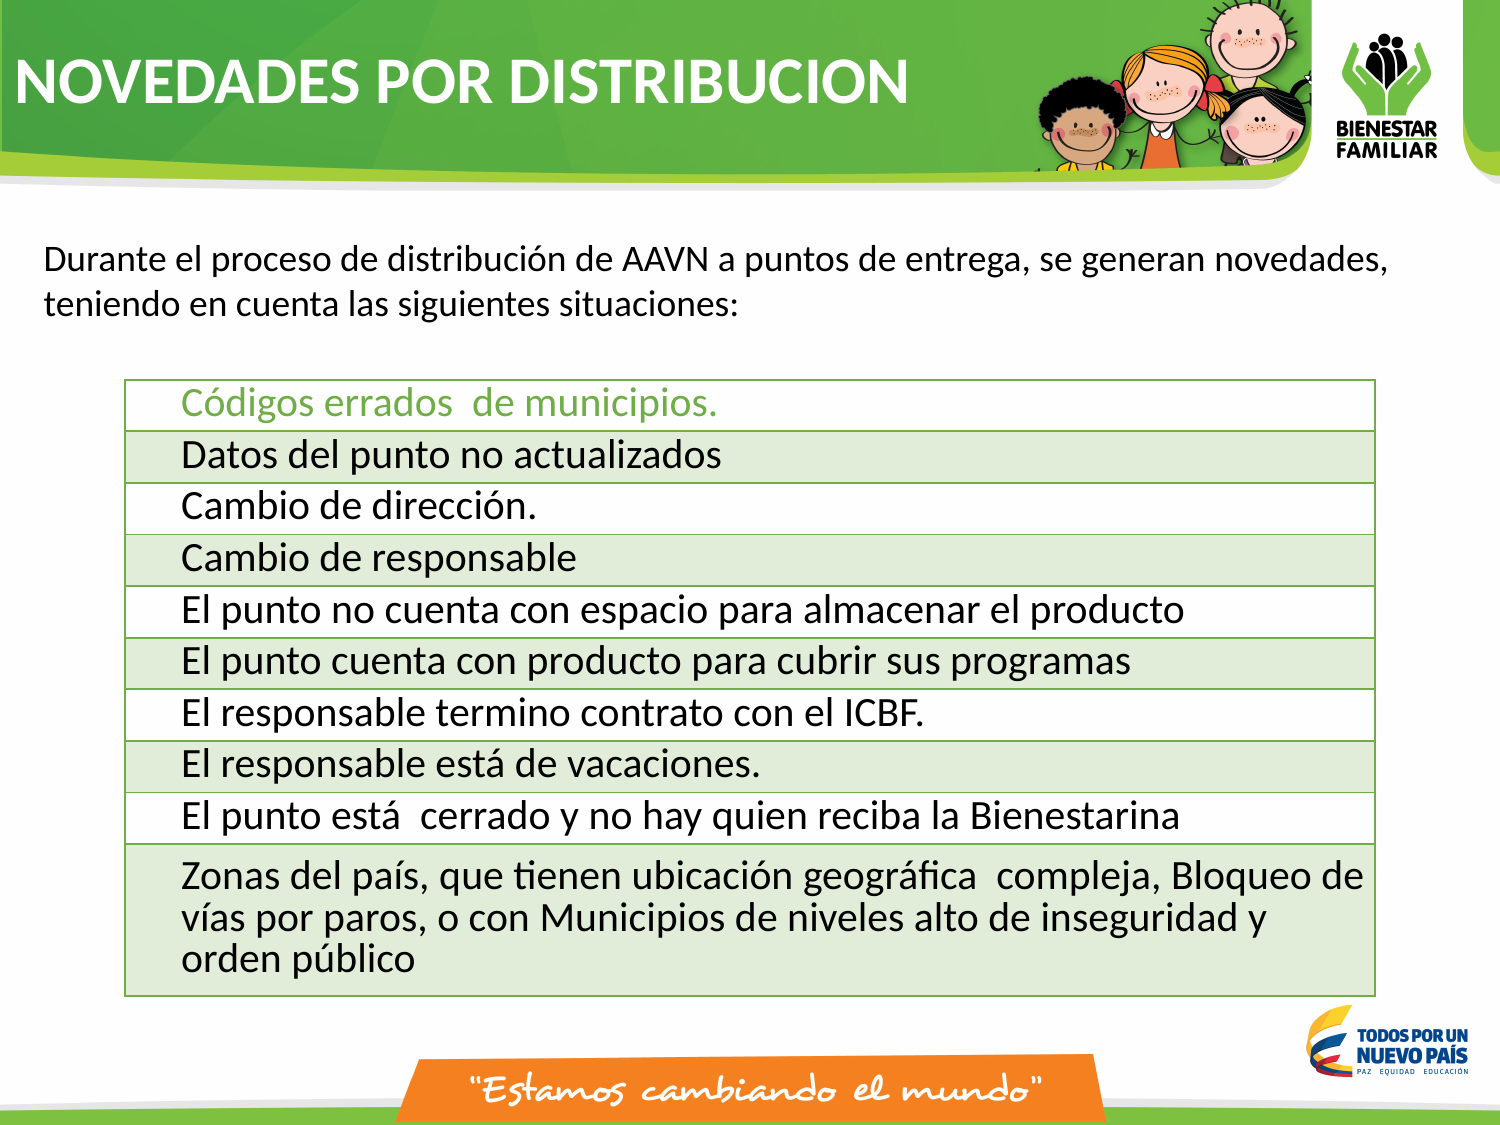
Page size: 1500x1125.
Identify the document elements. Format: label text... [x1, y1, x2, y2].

text_box Durante el proceso de distribución de AAVN a puntos de entrega, se generan novedades, teniendo en cuenta las siguientes situaciones: [28, 226, 1416, 332]
table_cell El punto cuenta con producto para cubrir sus programas [126, 639, 1374, 688]
text_box NOVEDADES POR DISTRIBUCION [0, 29, 948, 124]
table_header Códigos errados de municipios. [126, 381, 1374, 430]
table_cell El responsable está de vacaciones. [126, 742, 1374, 792]
table_cell El punto no cuenta con espacio para almacenar el producto [126, 587, 1374, 637]
table_cell Cambio de responsable [126, 535, 1374, 585]
table_cell El punto está cerrado y no hay quien reciba la Bienestarina [126, 793, 1374, 843]
picture [0, 0, 1500, 1125]
table_cell Datos del punto no actualizados [126, 432, 1374, 482]
table_cell El responsable termino contrato con el ICBF. [126, 690, 1374, 740]
table_cell Cambio de dirección. [126, 484, 1374, 534]
table_cell Zonas del país, que tienen ubicación geográfica compleja, Bloqueo de vías por paros, o con Municipios de niveles alto de inseguridad y orden público [126, 845, 1374, 995]
